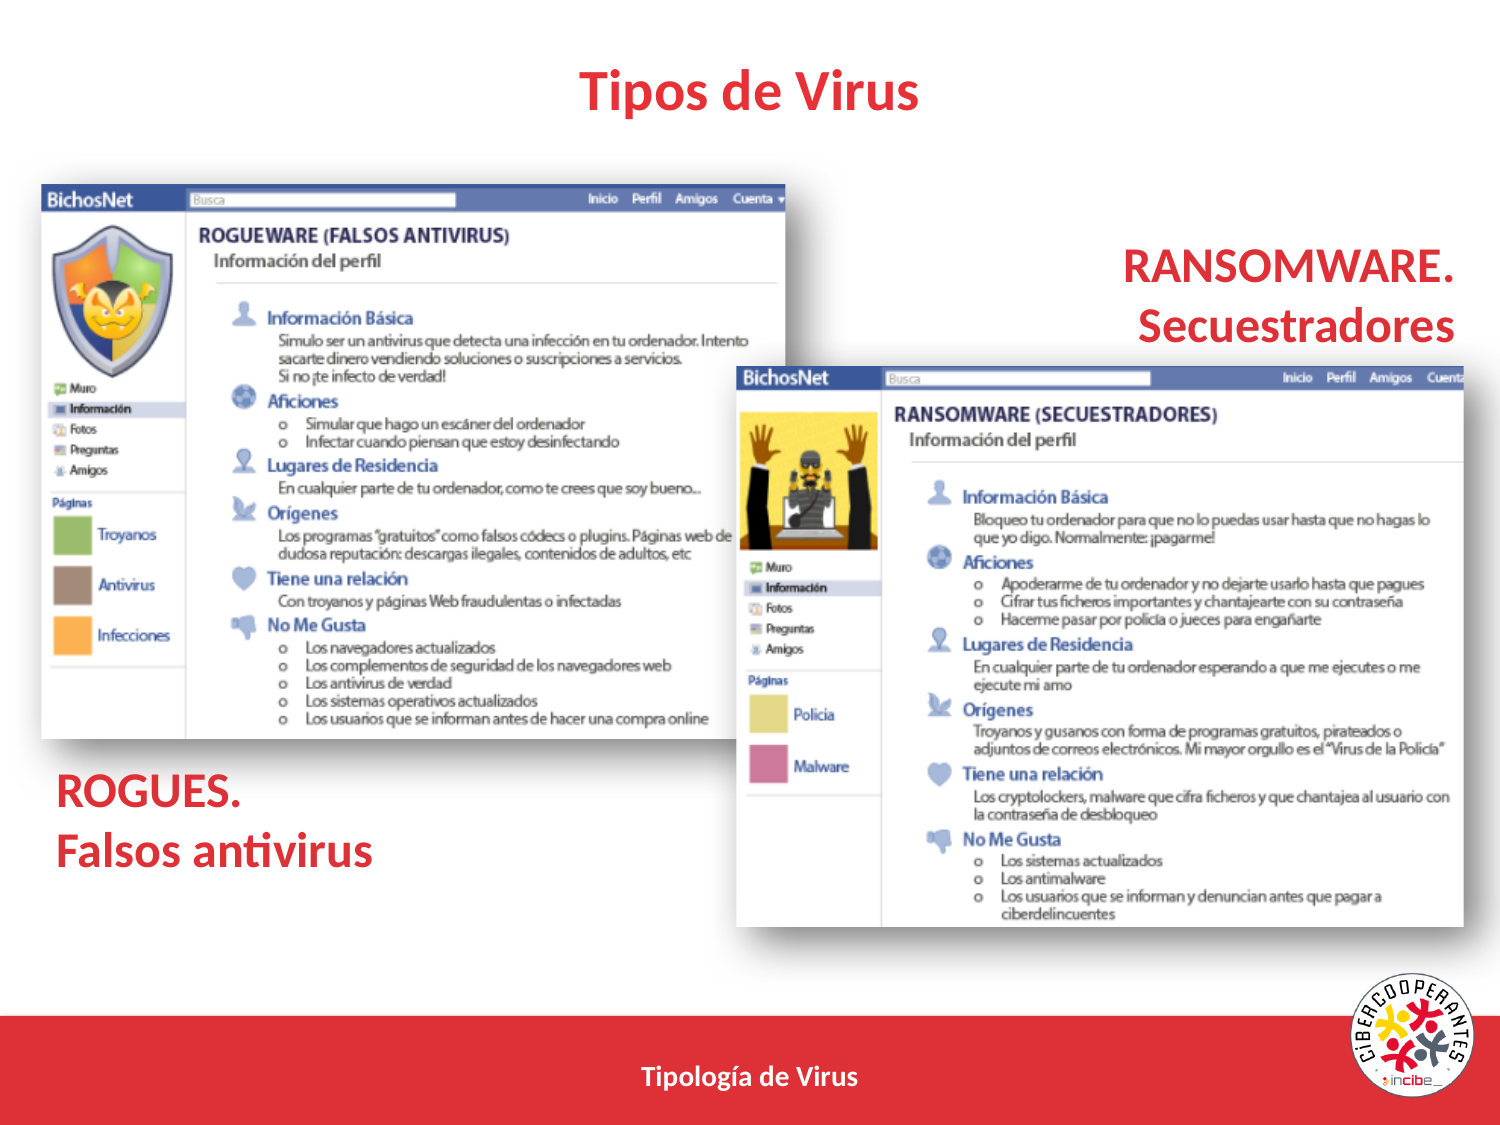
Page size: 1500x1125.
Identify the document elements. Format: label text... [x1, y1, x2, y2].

picture [1346, 969, 1478, 1101]
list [41, 184, 786, 739]
text_box ROGUES. Falsos antivirus [41, 779, 704, 885]
list Tipología de Virus [75, 1049, 1425, 1097]
title Tipos de Virus [75, 45, 1425, 154]
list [736, 365, 1464, 928]
text_box RANSOMWARE. Secuestradores [807, 255, 1471, 352]
